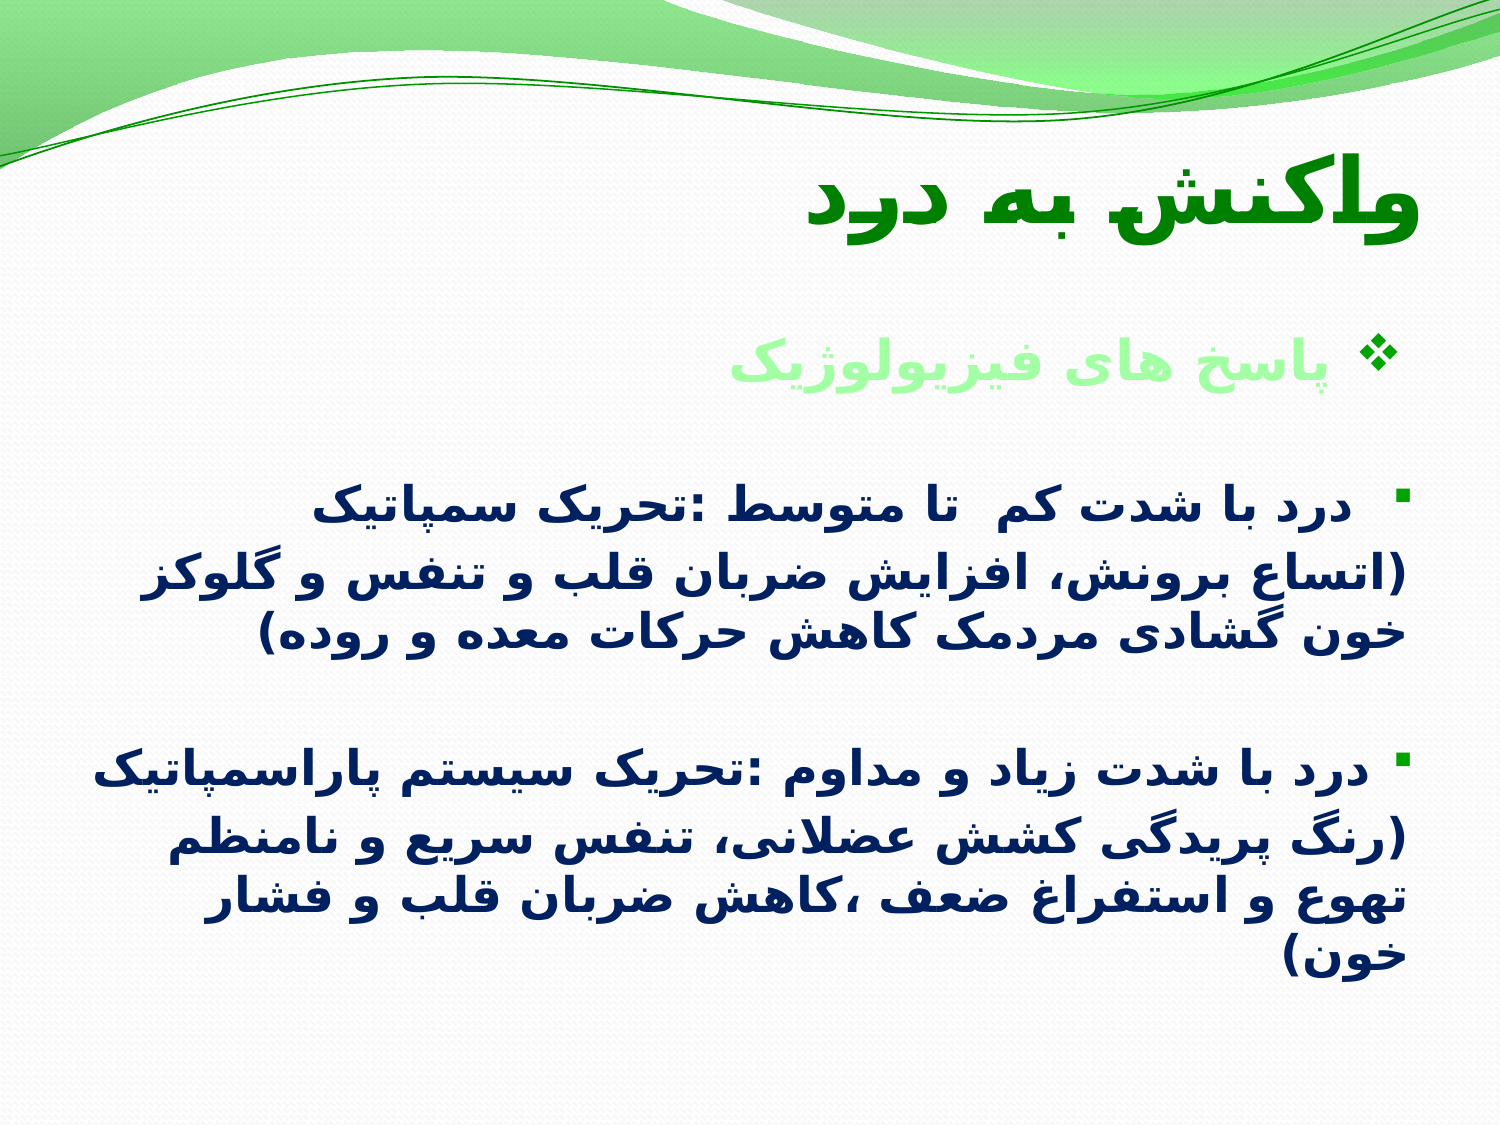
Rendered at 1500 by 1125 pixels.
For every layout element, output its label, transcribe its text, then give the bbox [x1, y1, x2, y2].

title واکنش به درد [75, 101, 1425, 243]
list پاسخ های فیزیولوژیک درد با شدت کم تا متوسط :تحریک سمپاتیک (اتساع برونش، افزایش ضربان قلب و تنفس و گلوکز خون گشادی مردمک کاهش حرکات معده و روده) درد با شدت زیاد و مداوم :تحریک سیستم پاراسمپاتیک (رنگ پریدگی کشش عضلانی، تنفس سریع و نامنظم تهوع و استفراغ ضعف ،کاهش ضربان قلب و فشار خون) [75, 317, 1425, 1038]
